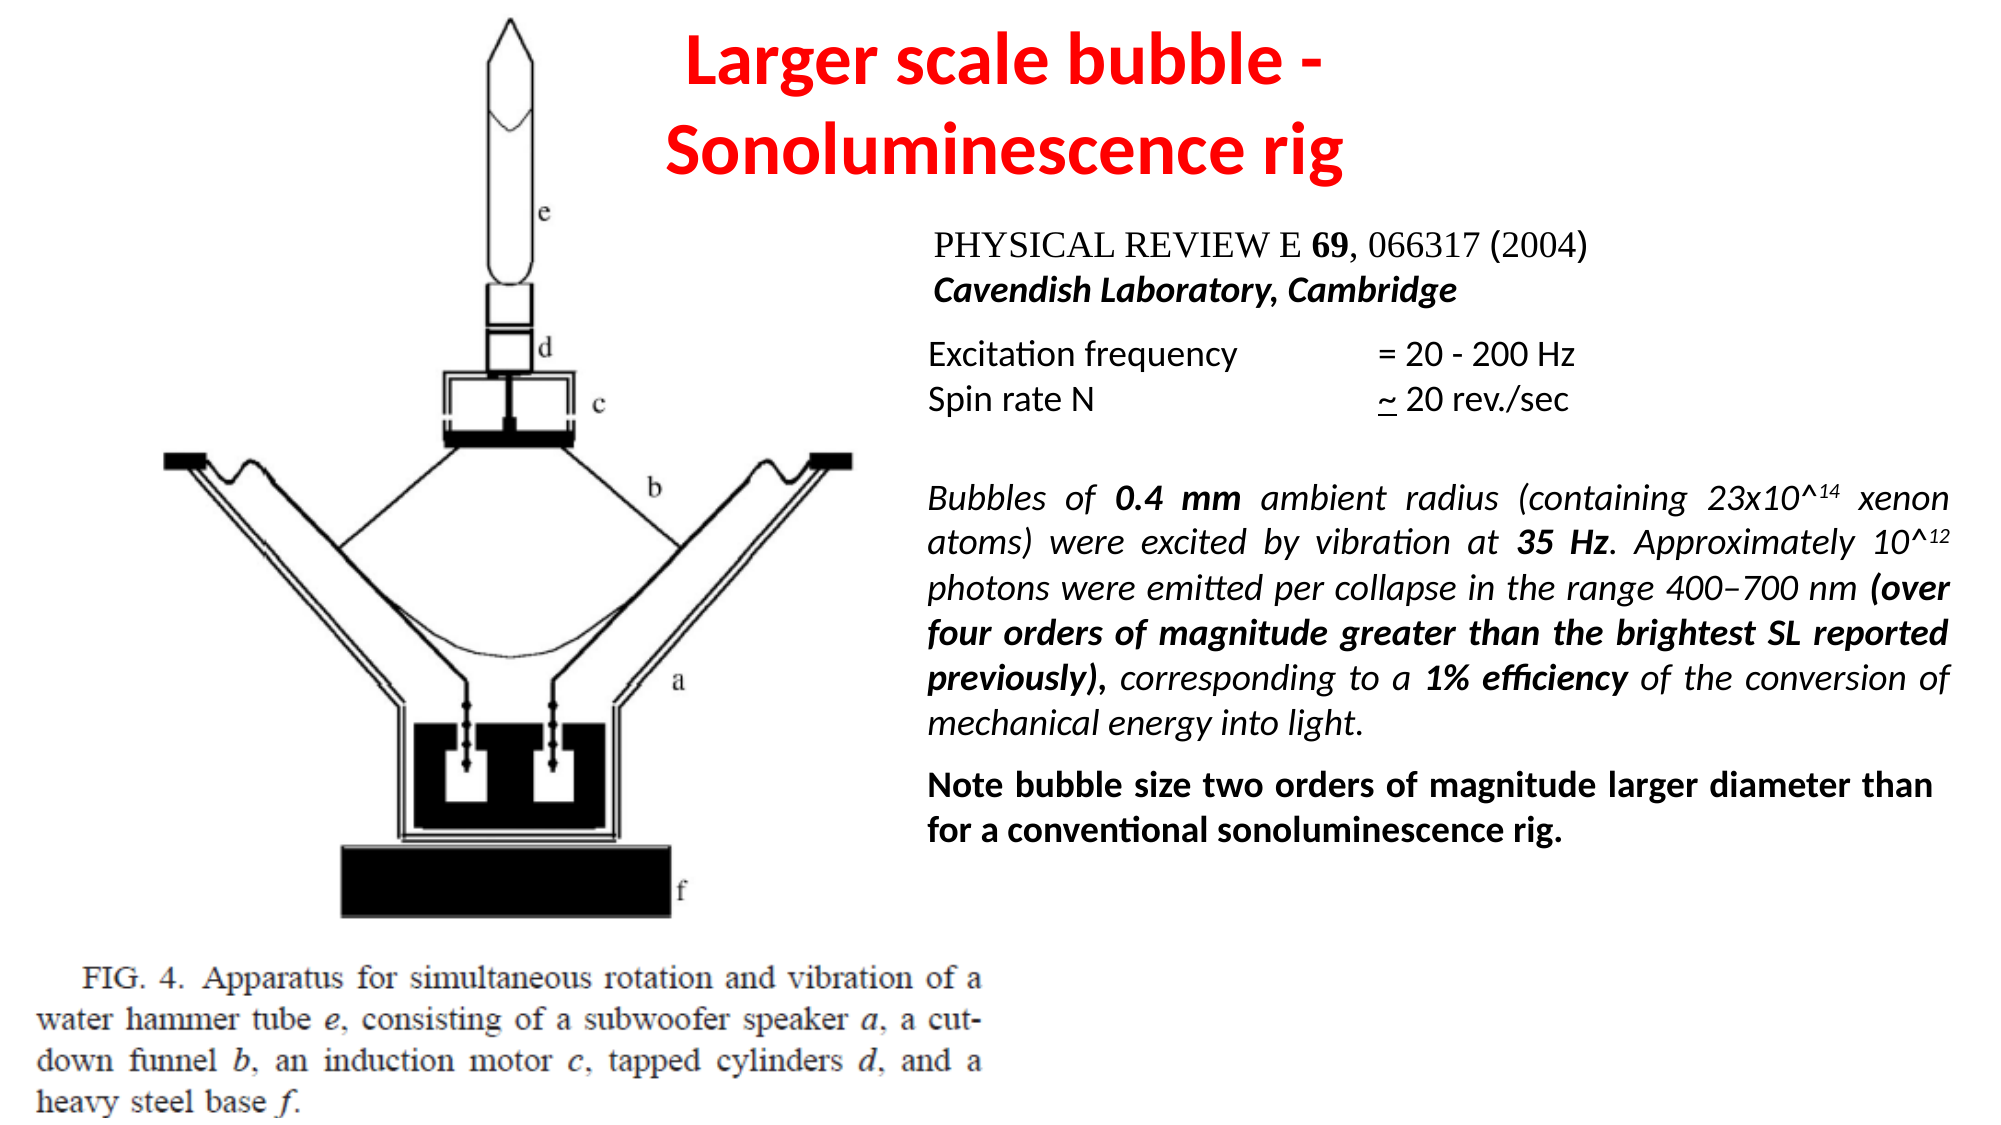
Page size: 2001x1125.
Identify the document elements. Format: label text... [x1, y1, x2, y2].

text_box Note bubble size two orders of magnitude larger diameter than for a conventional sonoluminescence rig. [993, 752, 1950, 858]
text_box Bubbles of 0.4 mm ambient radius (containing 23x10^14 xenon atoms) were excited by vibration at 35 Hz. Approximately 10^12 photons were emitted per collapse in the range 400–700 nm (over four orders of magnitude greater than the brightest SL reported previously), corresponding to a 1% efficiency of the conversion of mechanical energy into light. [993, 465, 1965, 750]
text_box Excitation frequency = 20 - 200 Hz Spin rate N ~ 20 rev./sec [993, 321, 1750, 426]
text_box Larger scale bubble - Sonoluminescence rig [993, 2, 1410, 197]
text_box PHYSICAL REVIEW E 69, 066317 (2004) Cavendish Laboratory, Cambridge [993, 213, 1603, 318]
picture [0, 2, 993, 1118]
